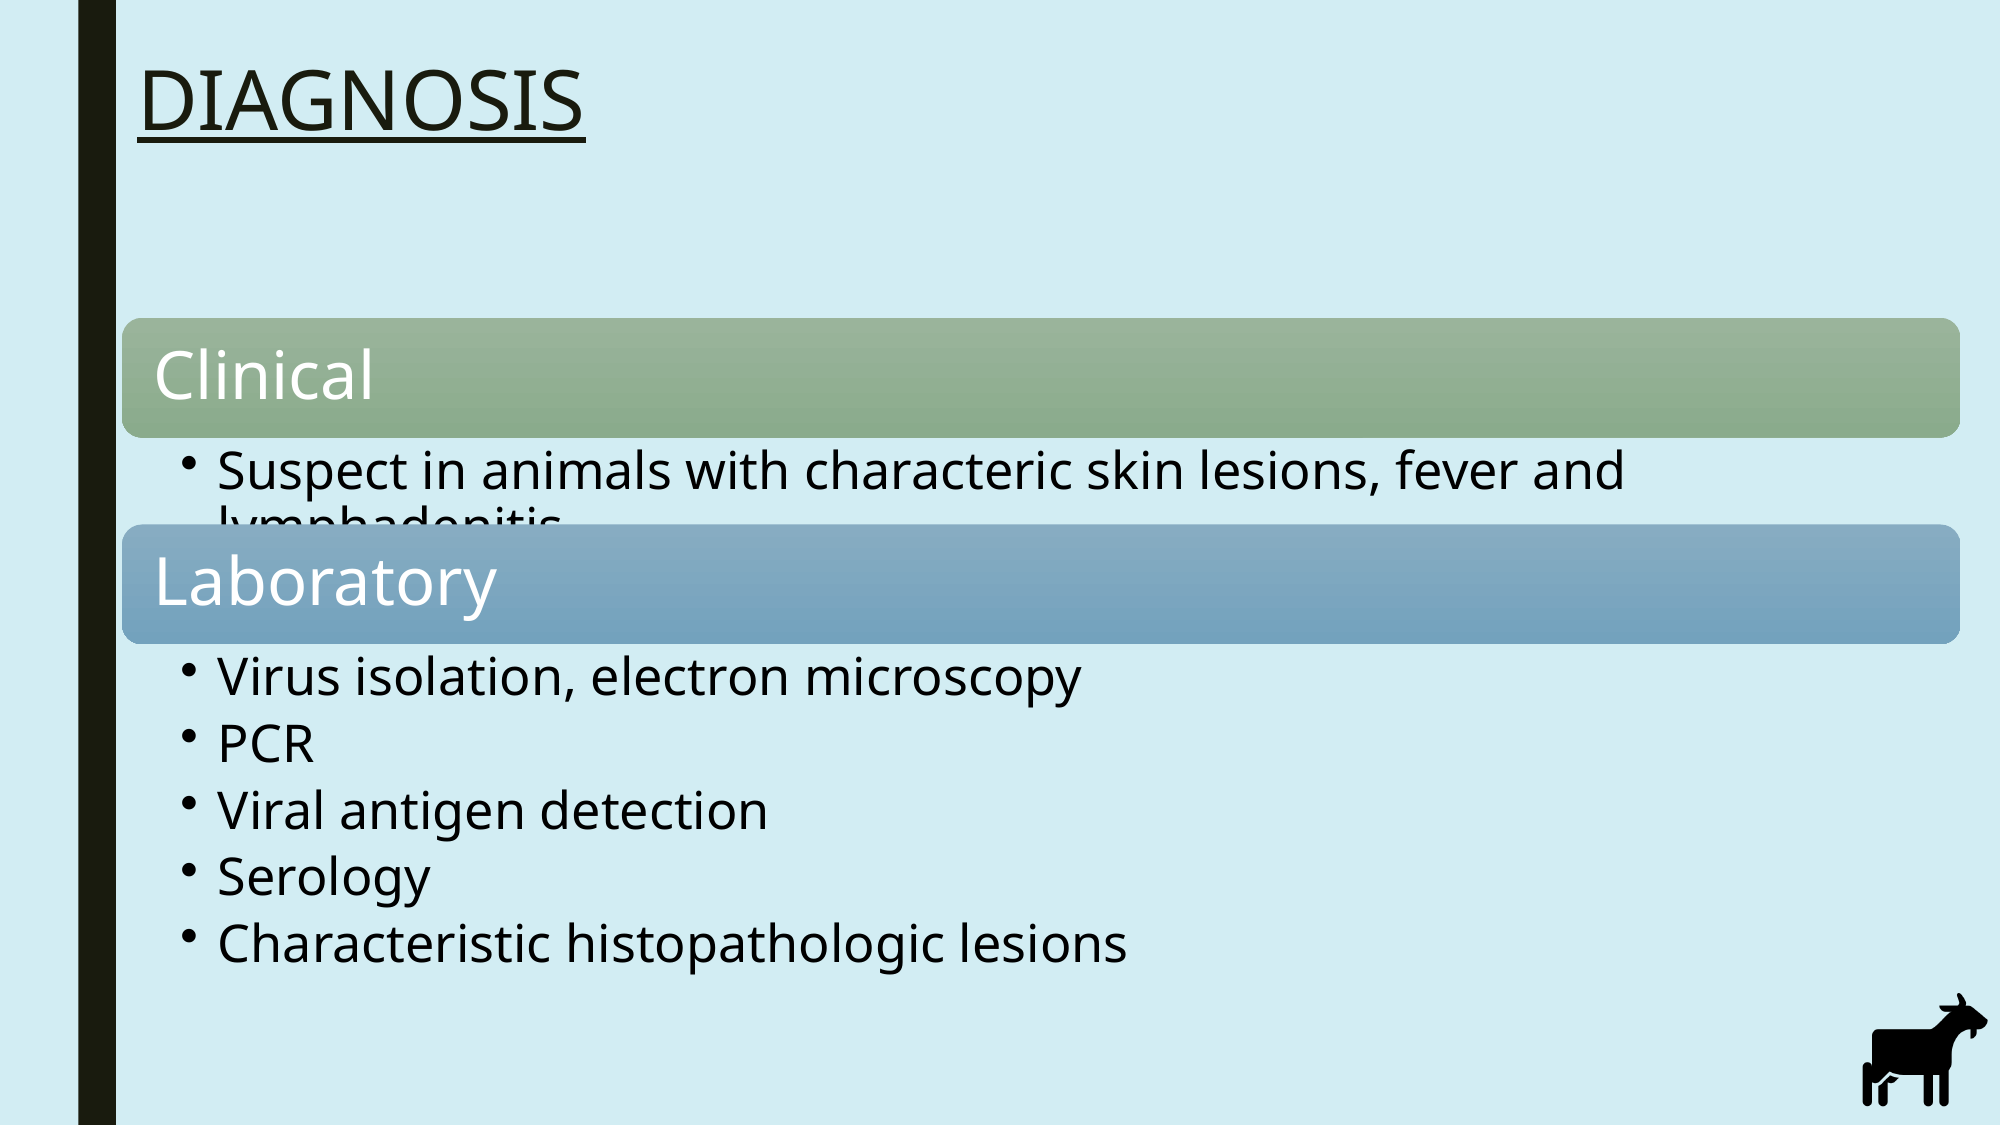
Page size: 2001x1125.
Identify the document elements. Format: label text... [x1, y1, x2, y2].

picture [1849, 974, 2000, 1125]
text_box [121, 313, 1961, 981]
title DIAGNOSIS [122, 52, 1697, 296]
